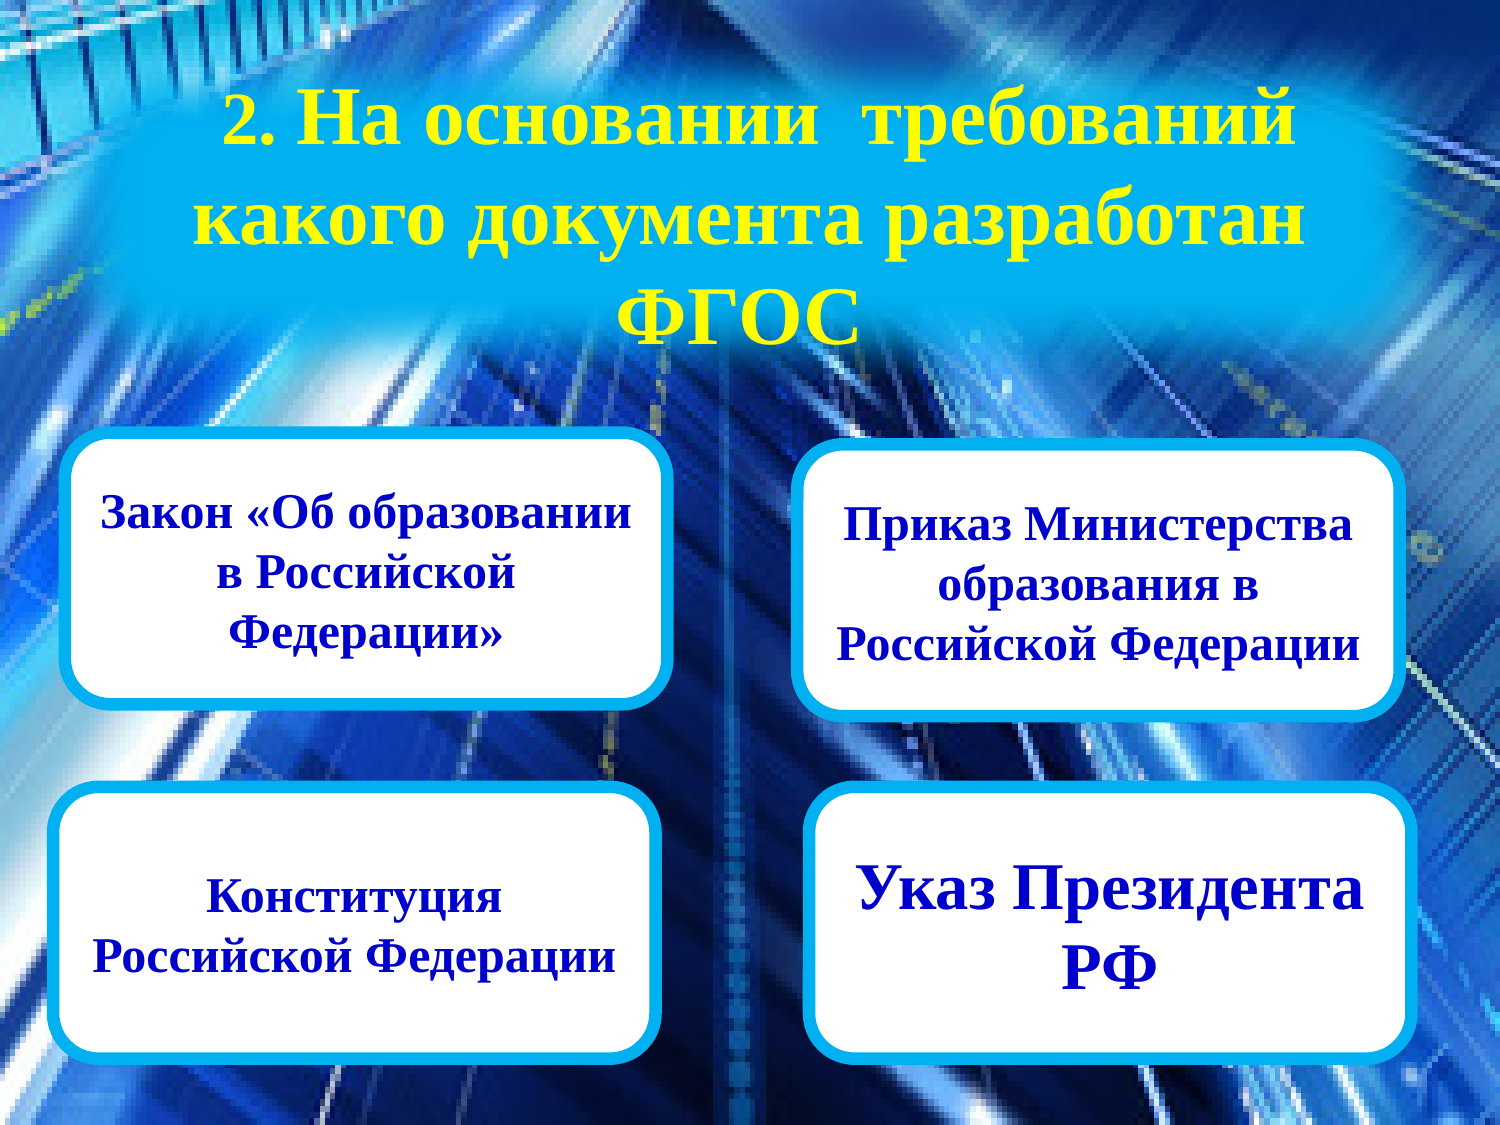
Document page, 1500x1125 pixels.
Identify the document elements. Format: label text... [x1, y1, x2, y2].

text_box Конституция Российской Федерации [50, 784, 658, 1061]
text_box 10. Содержательный раздел должен включать: Выберите не верный вариант ответа [120, 109, 1381, 313]
text_box Закон «Об образовании в Российской Федерации» [62, 430, 670, 707]
picture [0, 0, 1500, 1125]
text_box 2. На основании требований какого документа разработан ФГОС [129, 118, 1372, 304]
text_box Указ Президента РФ [806, 784, 1414, 1061]
text_box Приказ Министерства образования в Российской Федерации [795, 442, 1402, 719]
